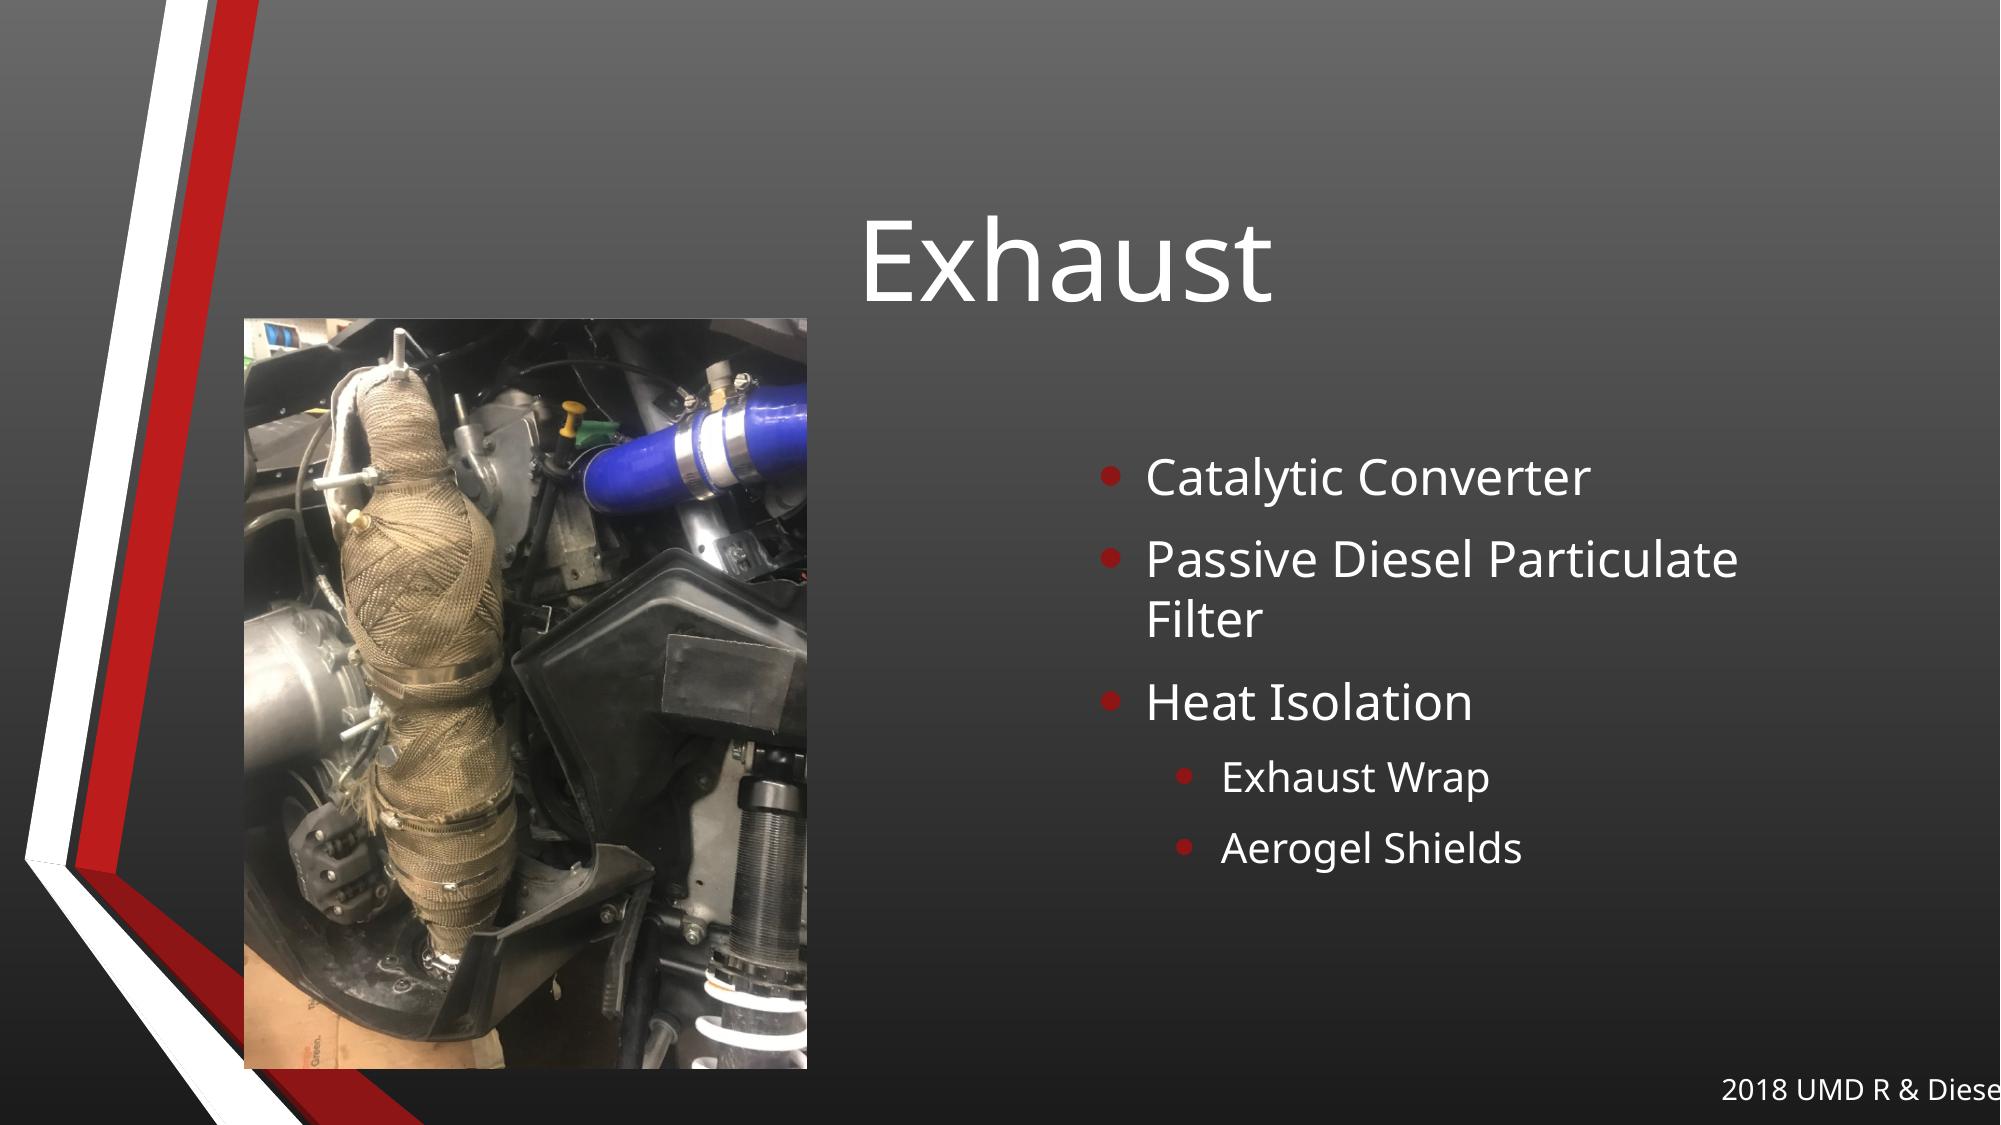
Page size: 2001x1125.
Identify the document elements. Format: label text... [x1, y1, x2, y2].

text_box 2018 UMD R & Diesel [1706, 1058, 2000, 1119]
list Catalytic Converter Passive Diesel Particulate Filter Heat Isolation Exhaust Wrap Aerogel Shields [1083, 437, 1887, 950]
picture [244, 319, 807, 412]
picture [244, 976, 807, 1068]
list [149, 412, 901, 976]
title Exhaust [243, 112, 1887, 400]
